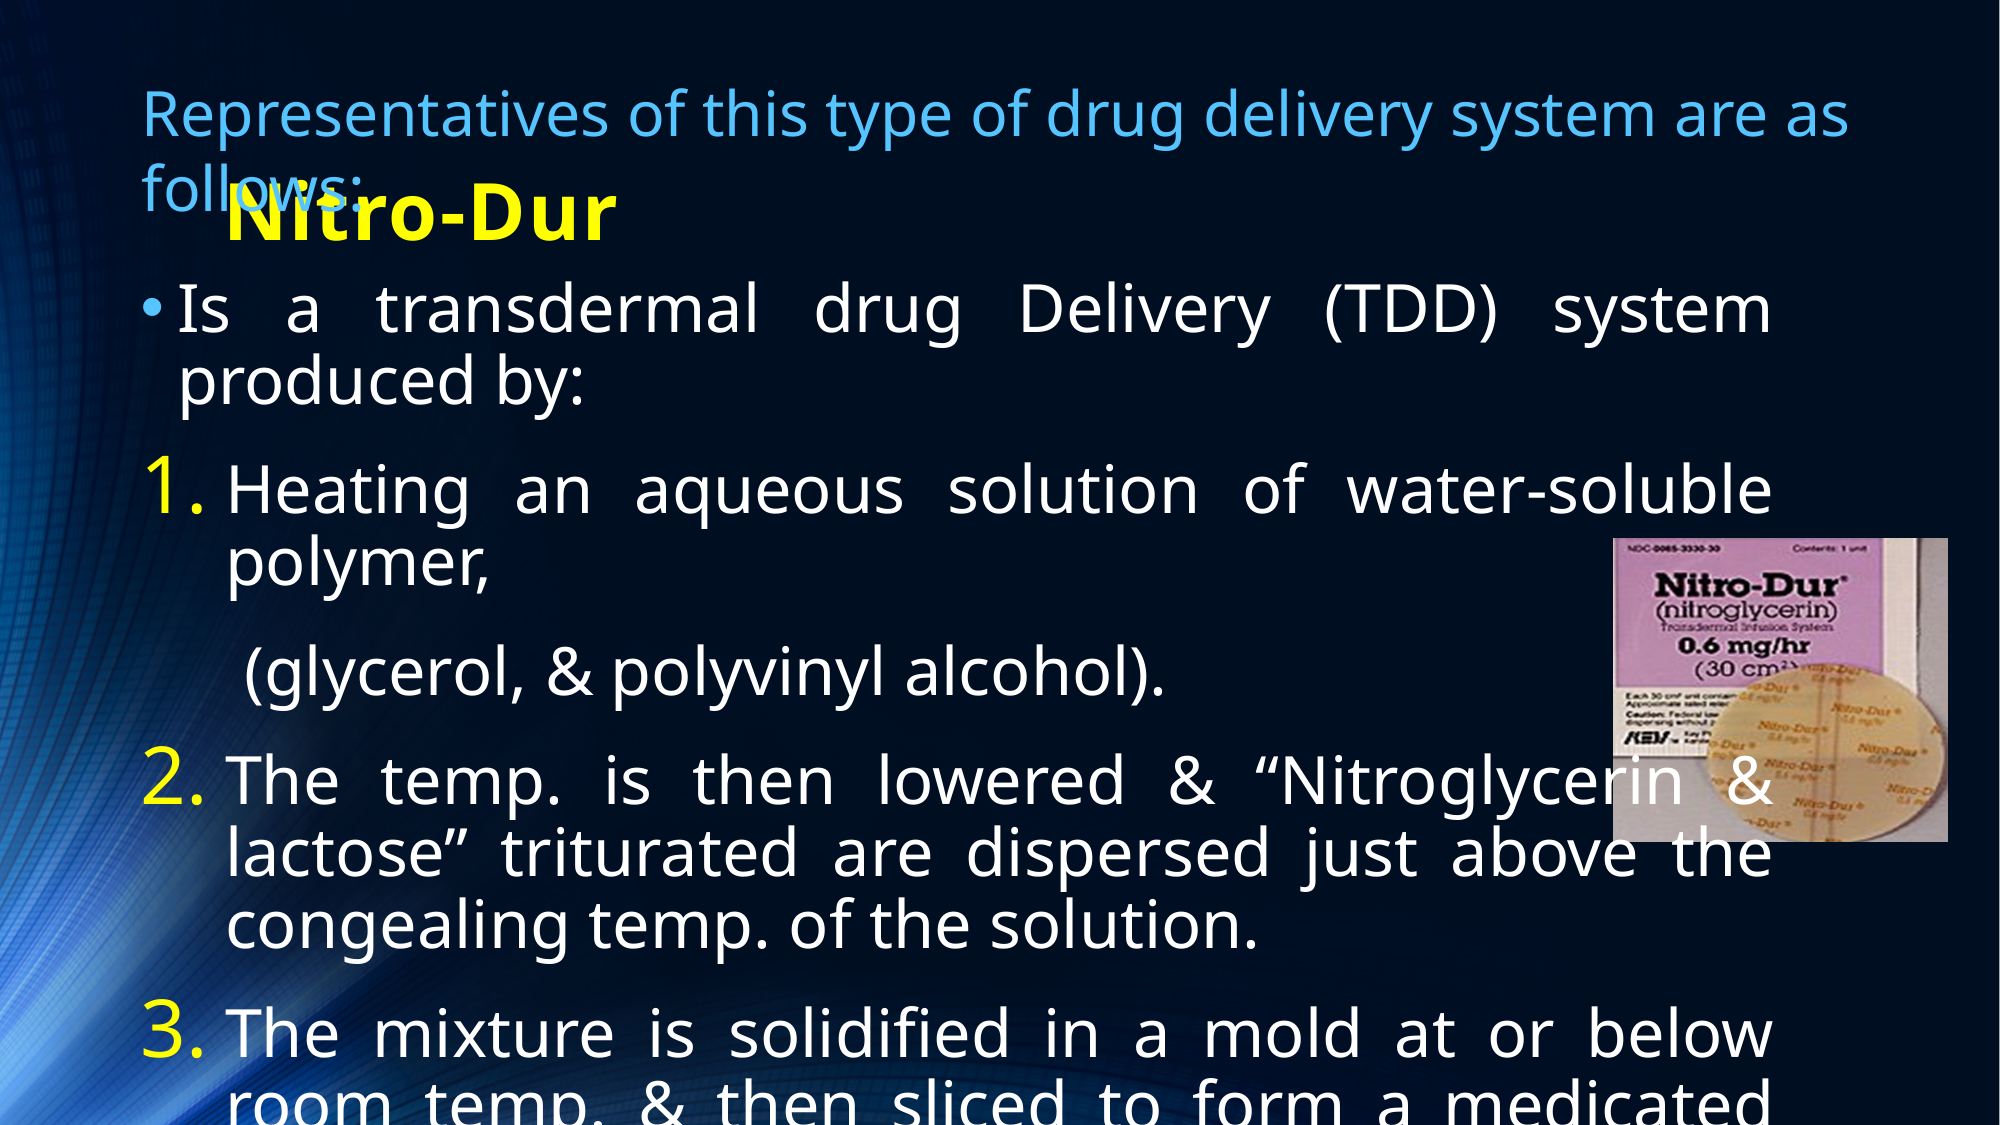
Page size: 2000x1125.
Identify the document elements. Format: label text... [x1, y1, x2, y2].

title Nitro-Dur [208, 231, 695, 265]
picture [0, 0, 2000, 1125]
list Is a transdermal drug Delivery (TDD) system produced by: Heating an aqueous solution of water-soluble polymer, (glycerol, & polyvinyl alcohol). The temp. is then lowered & “Nitroglycerin & lactose” triturated are dispersed just above the congealing temp. of the solution. The mixture is solidified in a mold at or below room temp. & then sliced to form a medicated polymer disk. [125, 267, 1792, 1059]
text_box Representatives of this type of drug delivery system are as follows: [126, 66, 1887, 231]
